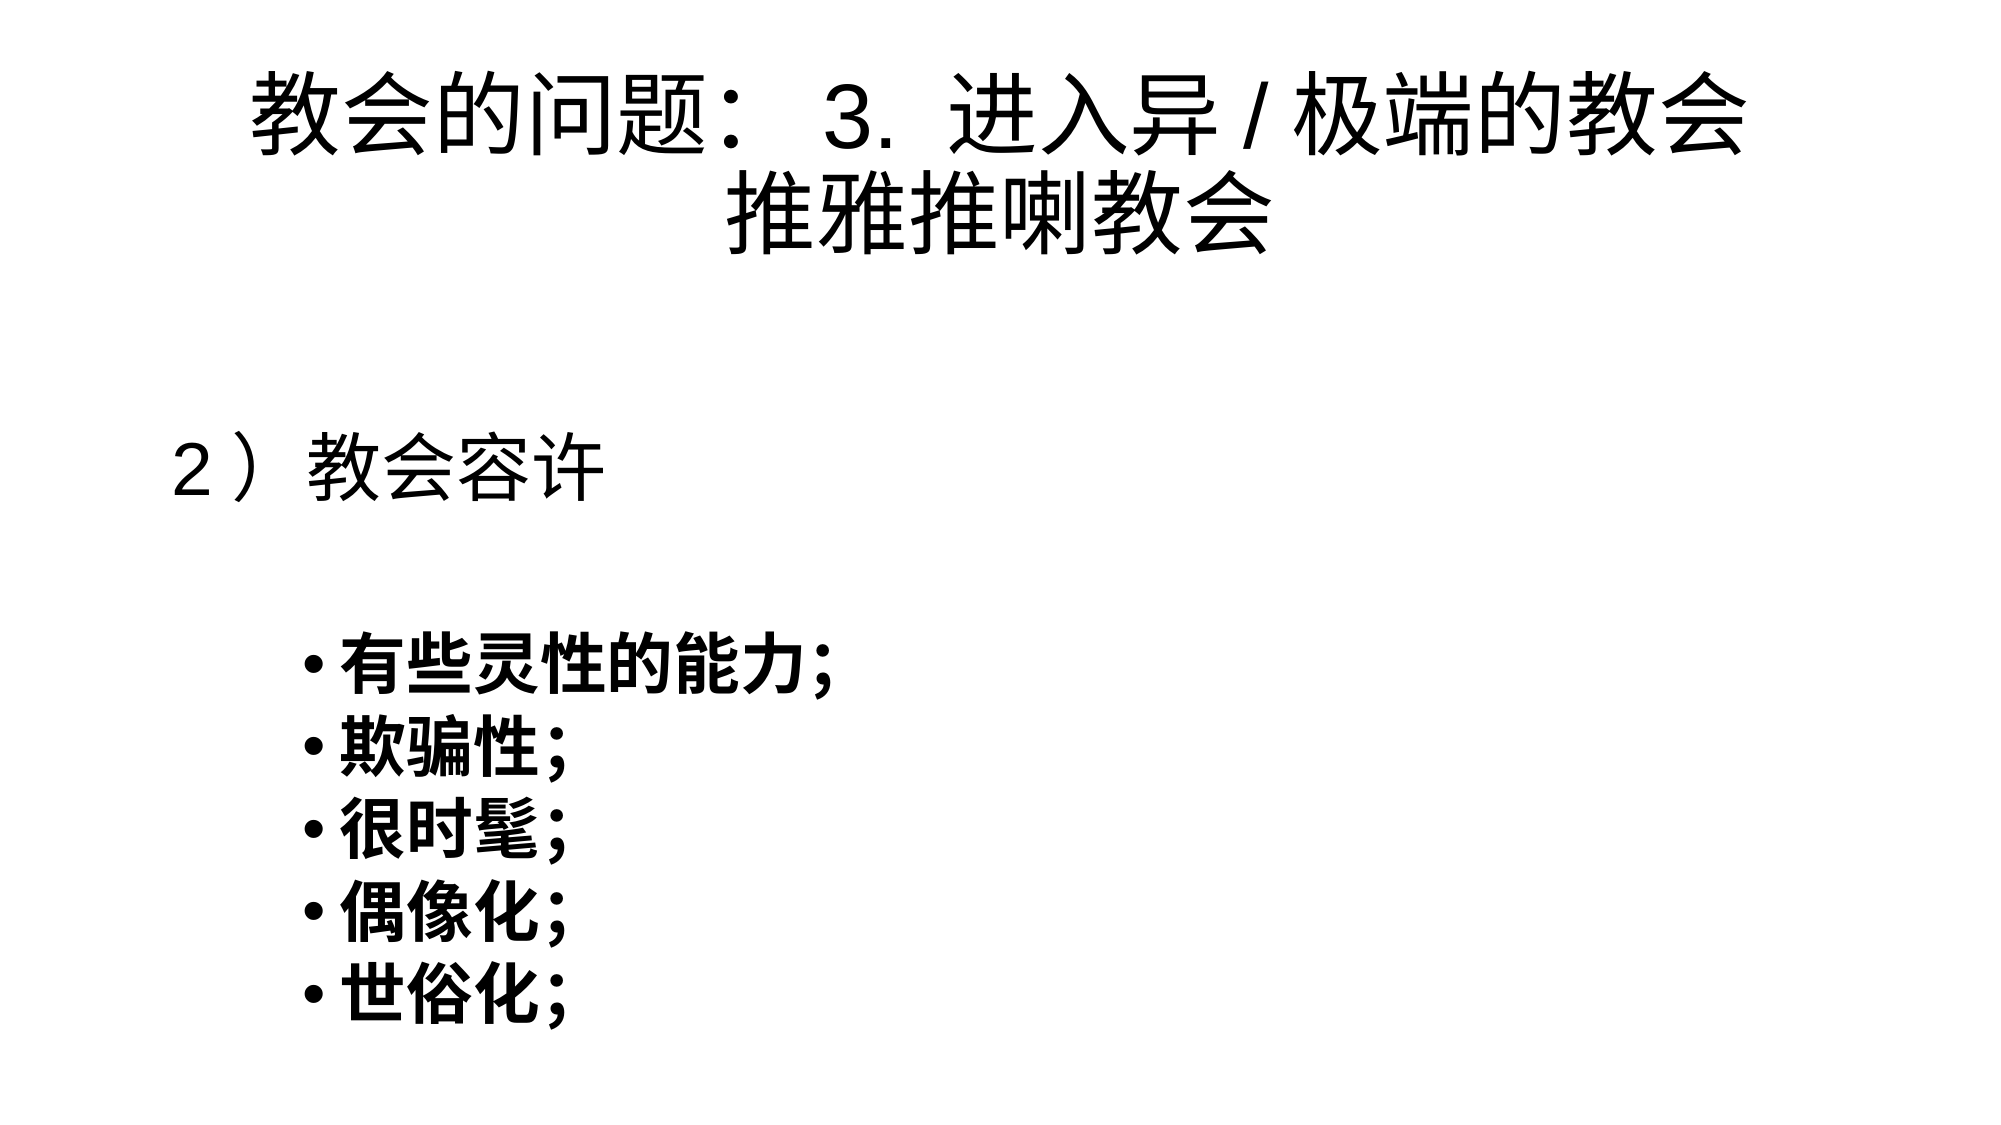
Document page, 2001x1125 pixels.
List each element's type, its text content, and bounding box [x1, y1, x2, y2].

list 2）教会容许 有些灵性的能力； 欺骗性； 很时髦； 偶像化； 世俗化； [137, 422, 1863, 1094]
title 教会的问题：3. 进入异/极端的教会 推雅推喇教会 [137, 59, 1863, 278]
